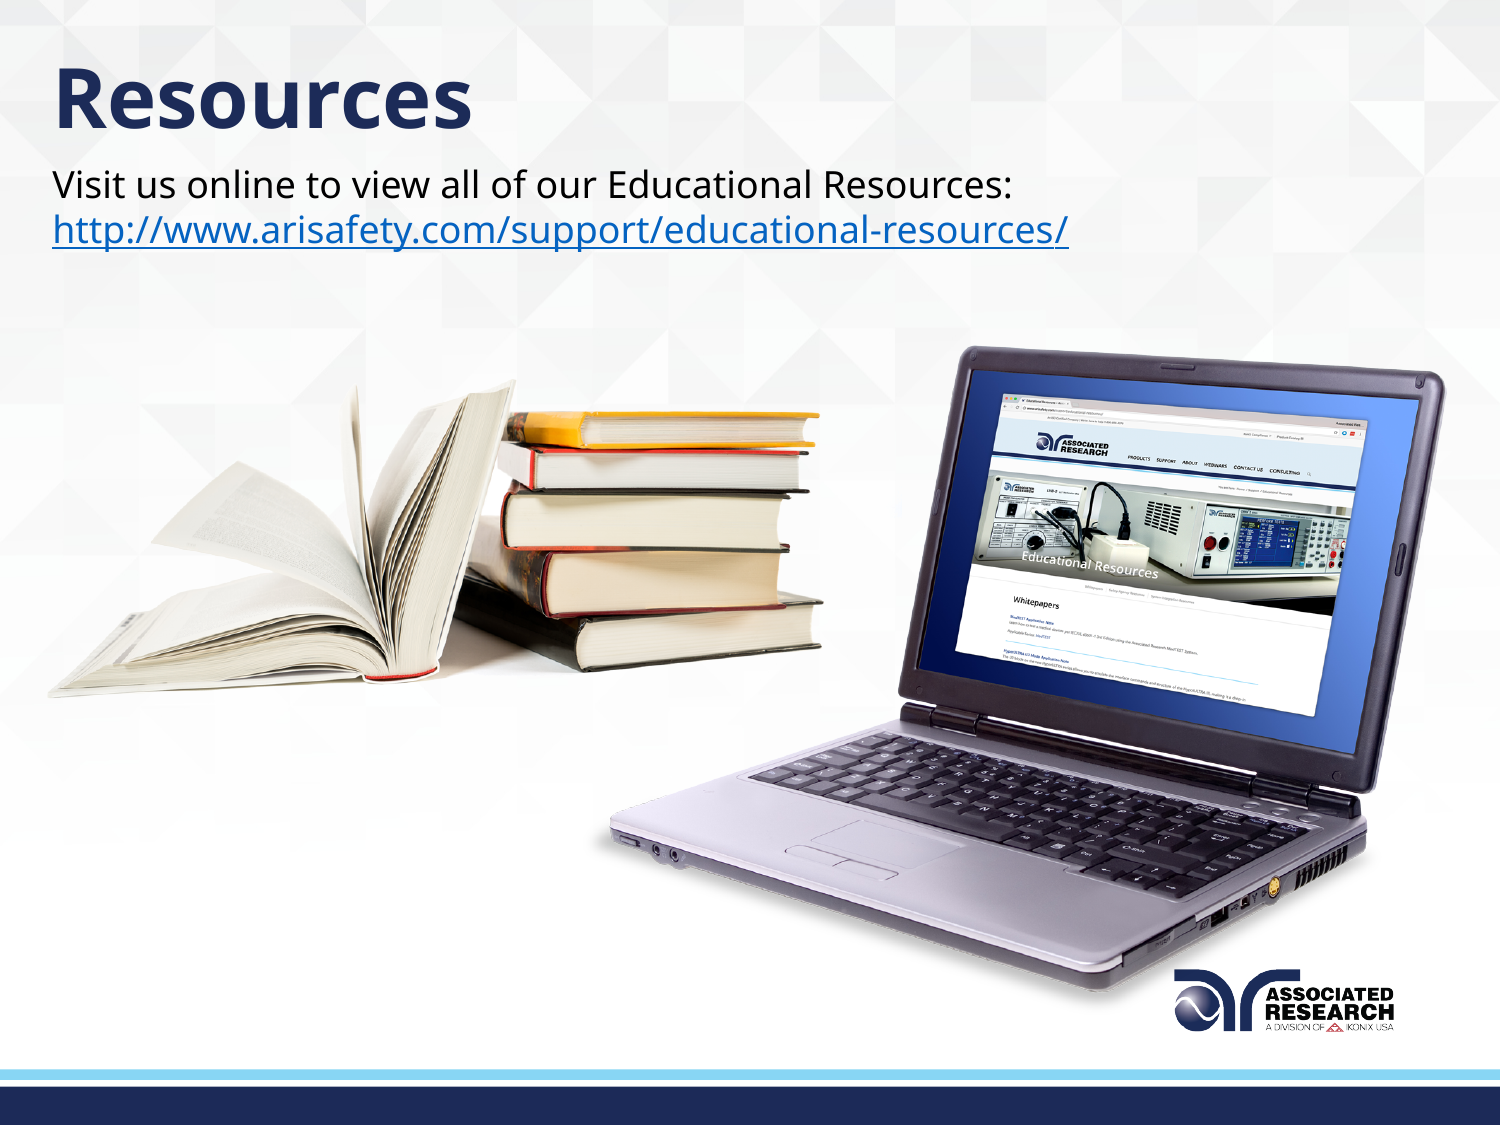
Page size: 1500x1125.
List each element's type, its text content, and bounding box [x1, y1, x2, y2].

text_box Resources [37, 37, 1475, 150]
picture [0, 0, 1500, 1069]
text_box Visit us online to view all of our Educational Resources: http://www.arisafety.com/support/educational-resources/ [37, 153, 1459, 309]
picture [0, 1080, 1500, 1086]
